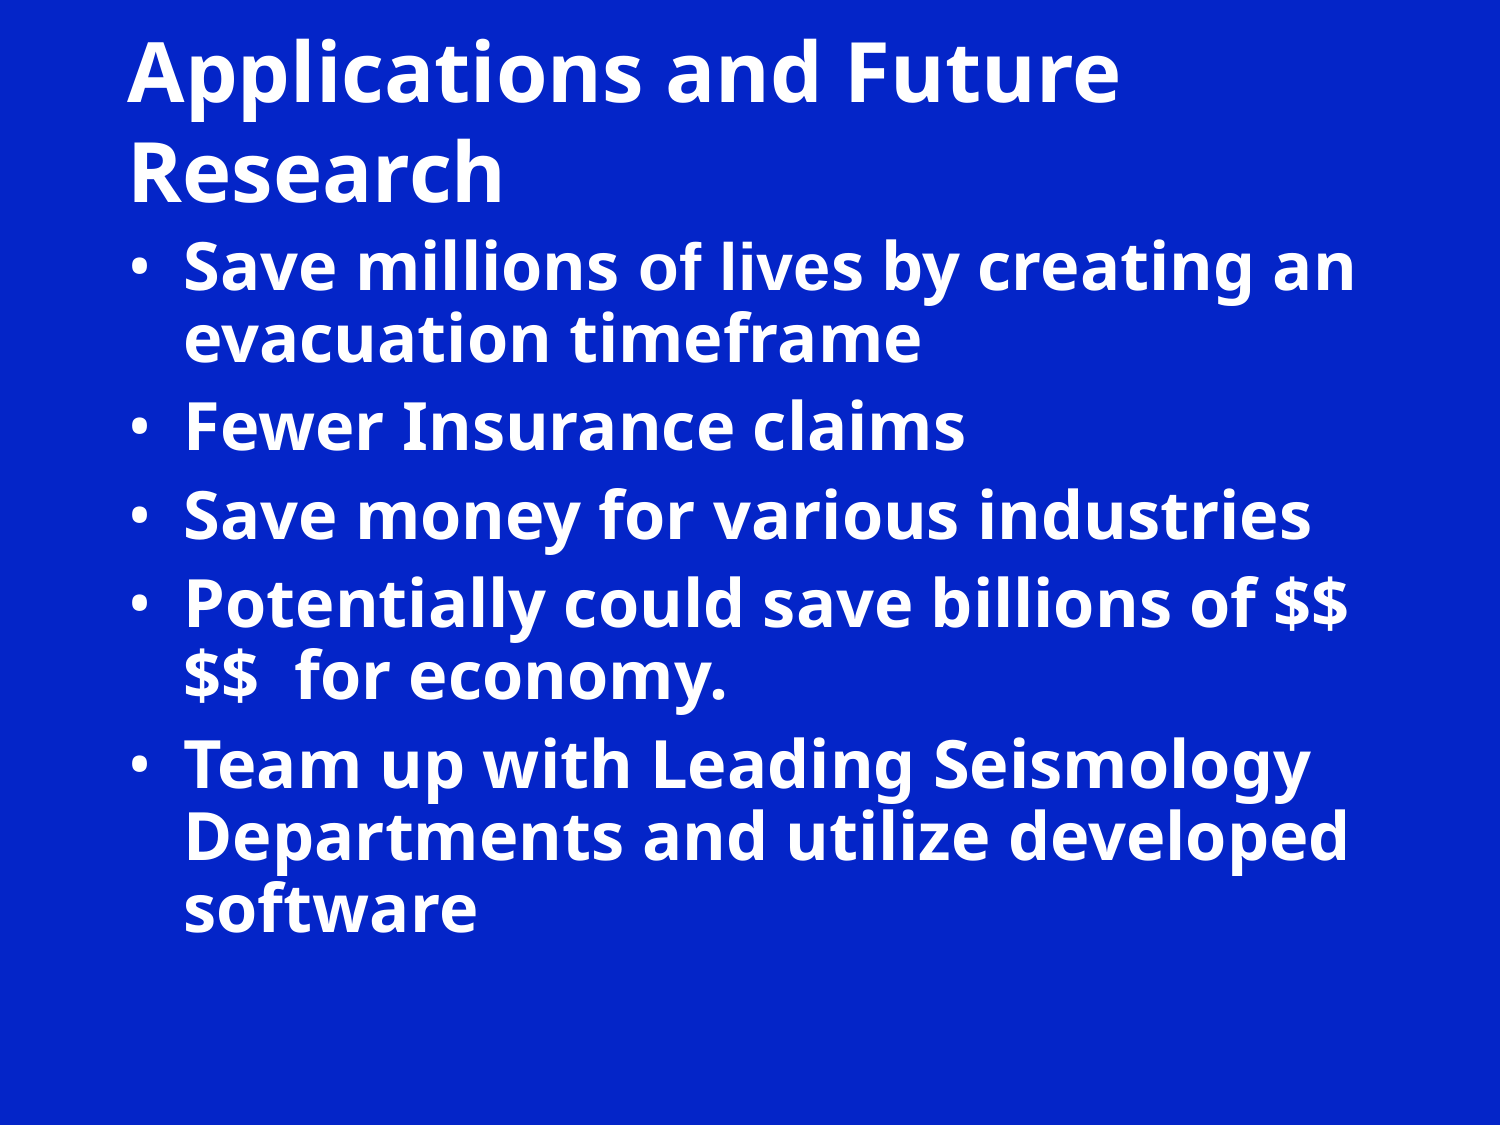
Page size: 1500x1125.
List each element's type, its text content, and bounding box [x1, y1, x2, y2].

title Applications and Future Research [112, 24, 1463, 213]
list Save millions of lives by creating an evacuation timeframe Fewer Insurance claims Save money for various industries Potentially could save billions of $$$$ for economy. Team up with Leading Seismology Departments and utilize developed software [112, 224, 1388, 1047]
